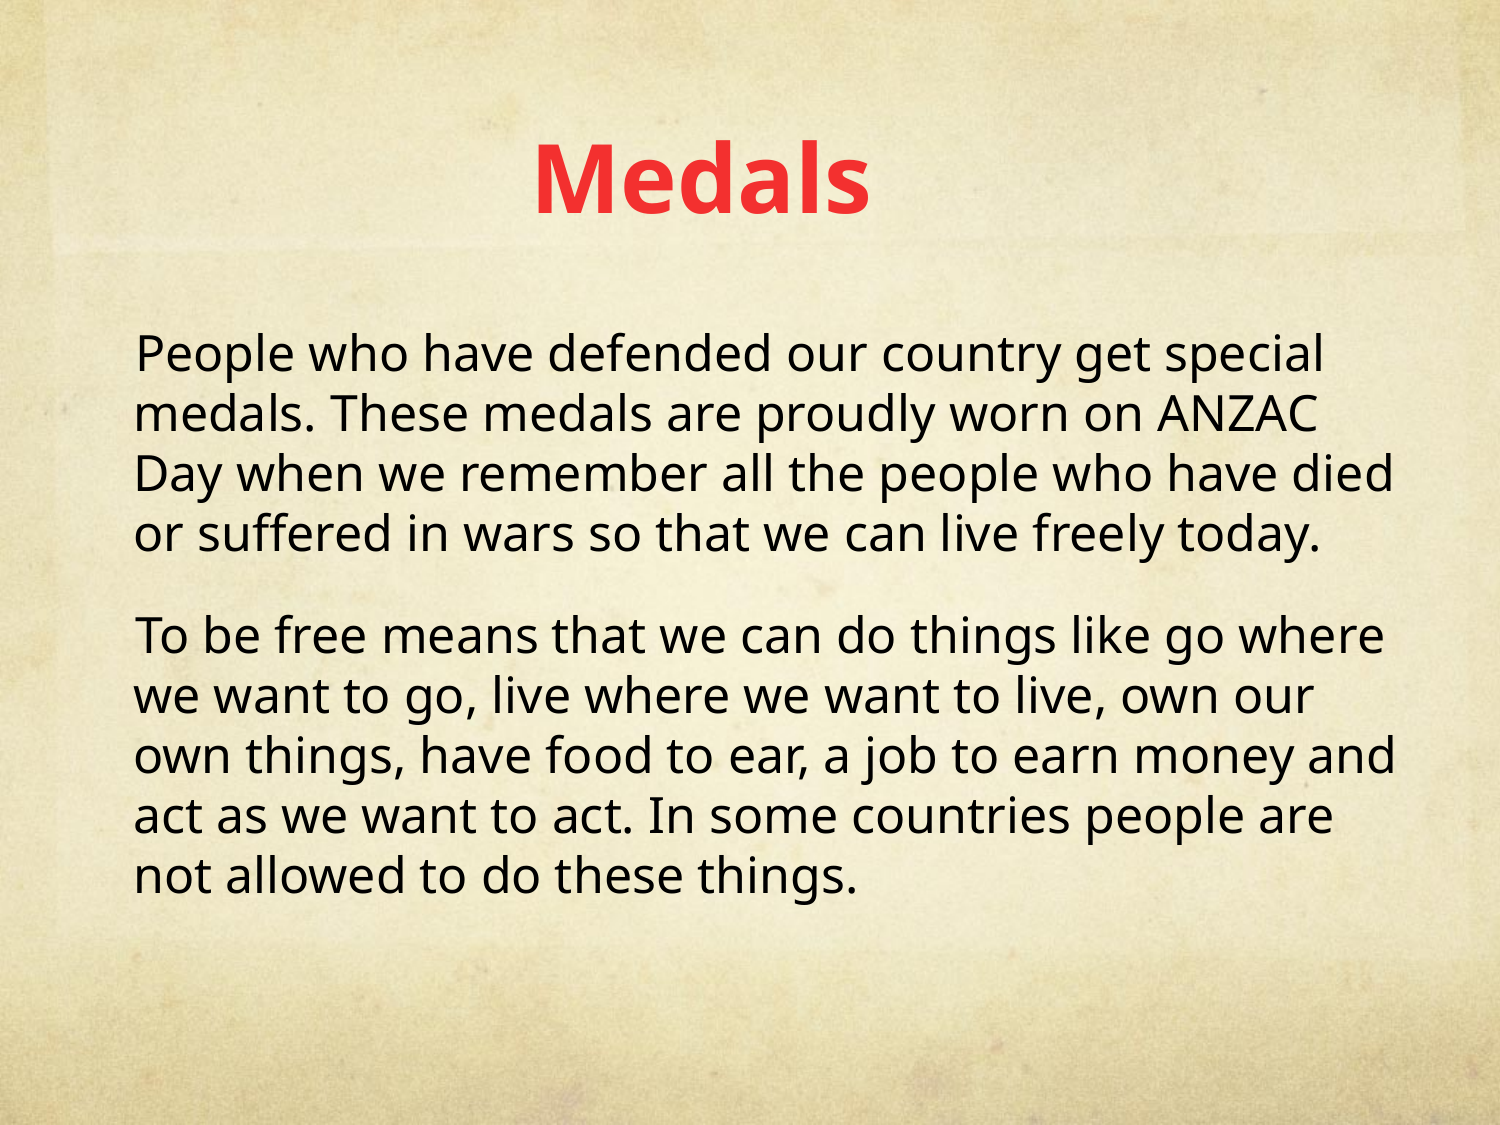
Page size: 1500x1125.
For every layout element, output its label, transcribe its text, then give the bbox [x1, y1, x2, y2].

picture [0, 0, 1500, 1125]
title Medals [101, 104, 1302, 247]
list People who have defended our country get special medals. These medals are proudly worn on ANZAC Day when we remember all the people who have died or suffered in wars so that we can live freely today. To be free means that we can do things like go where we want to go, live where we want to live, own our own things, have food to ear, a job to earn money and act as we want to act. In some countries people are not allowed to do these things. [42, 313, 1426, 1046]
